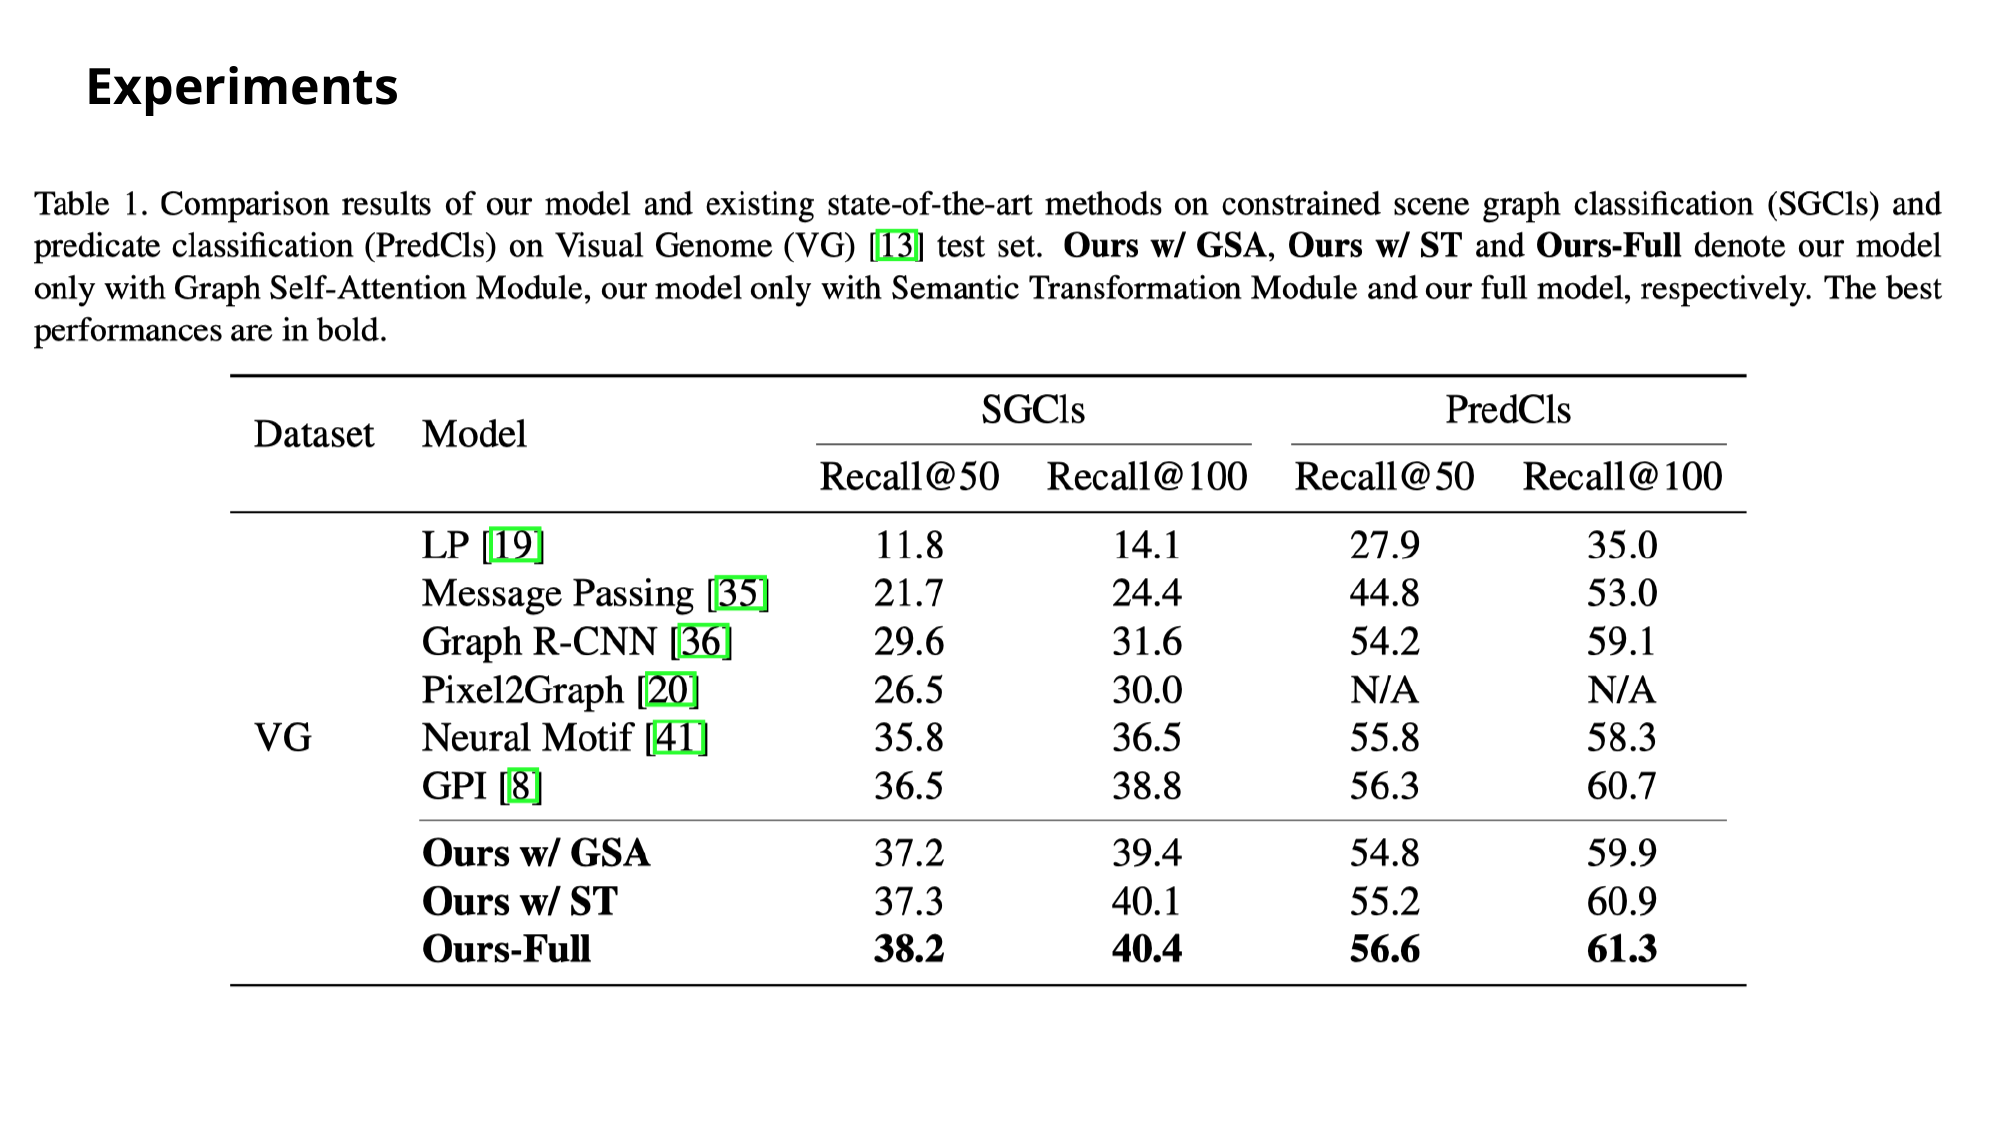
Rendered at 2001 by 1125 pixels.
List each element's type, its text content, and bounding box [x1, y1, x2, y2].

picture [0, 163, 2000, 1017]
text_box Experiments [70, 47, 415, 123]
